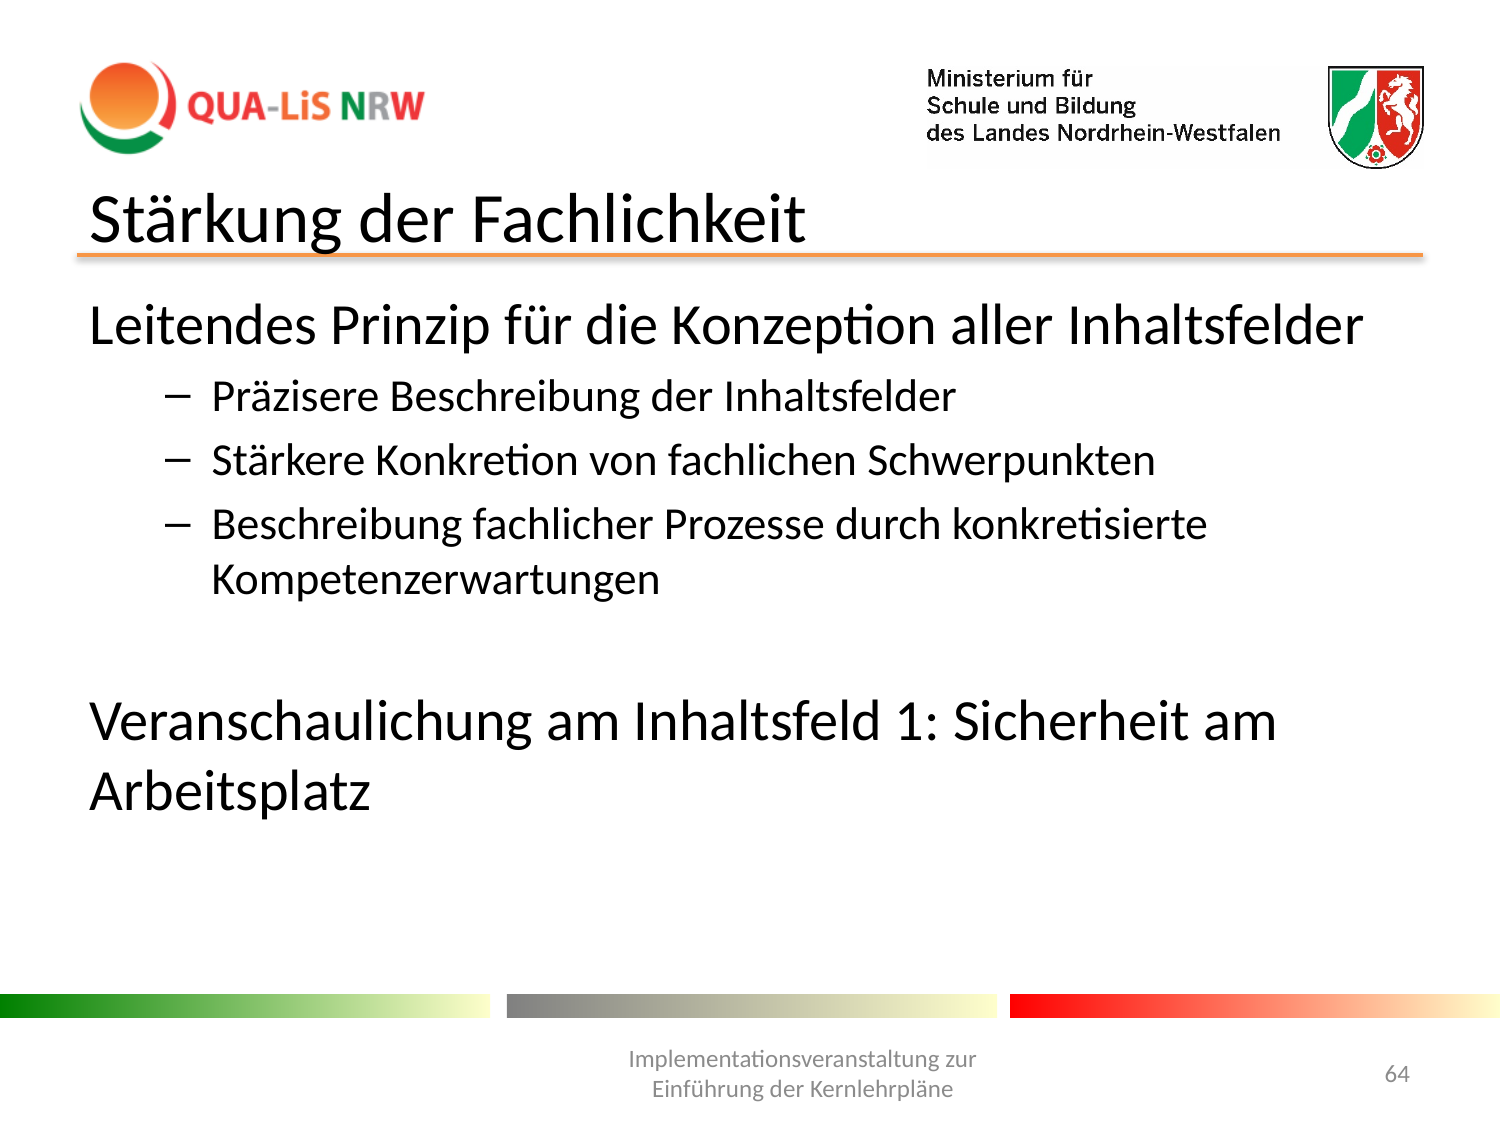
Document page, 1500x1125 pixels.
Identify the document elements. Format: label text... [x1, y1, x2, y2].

footer Implementationsveranstaltung zur Einführung der Kernlehrpläne [561, 1042, 1046, 1103]
text_box Leitendes Prinzip für die Konzeption aller Inhaltsfelder Präzisere Beschreibung der Inhaltsfelder Stärkere Konkretion von fachlichen Schwerpunkten Beschreibung fachlicher Prozesse durch konkretisierte Kompetenzerwartungen Veranschaulichung am Inhaltsfeld 1: Sicherheit am Arbeitsplatz [74, 278, 1425, 969]
picture [927, 66, 1424, 169]
text_box Stärkung der Fachlichkeit [74, 184, 1425, 244]
picture [77, 55, 431, 158]
text_box 64 [1328, 1042, 1425, 1103]
